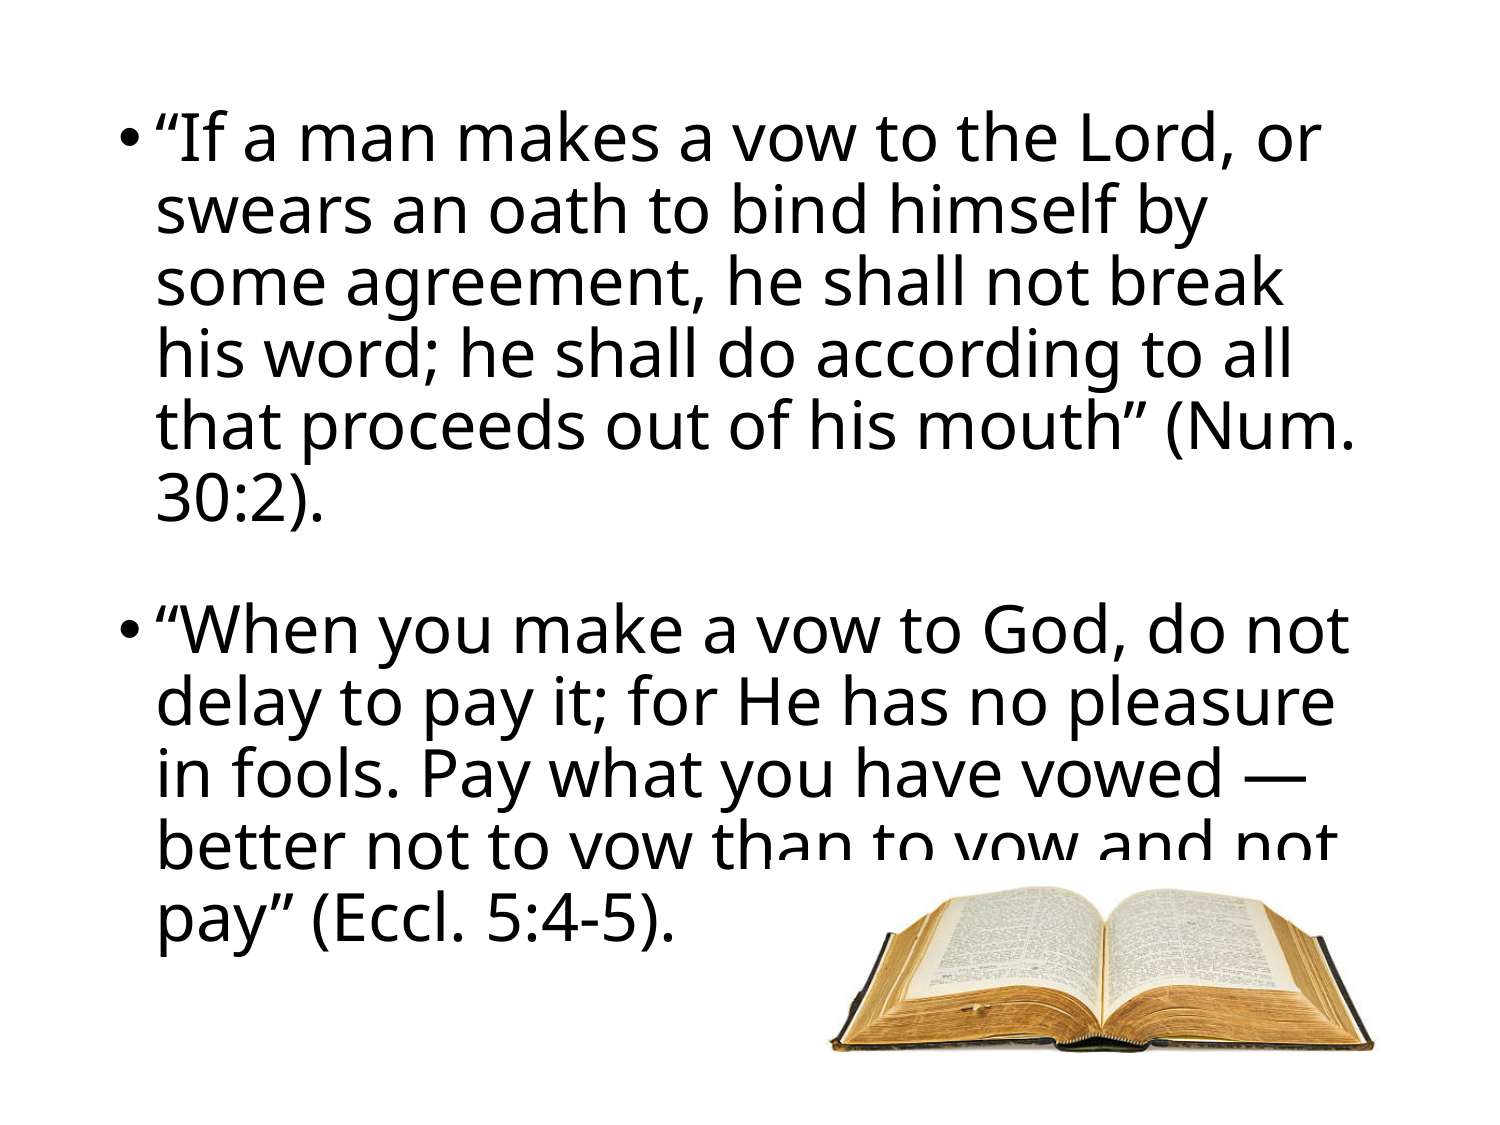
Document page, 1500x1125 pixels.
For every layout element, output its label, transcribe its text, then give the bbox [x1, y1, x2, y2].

picture [769, 860, 1427, 1088]
list “If a man makes a vow to the Lord, or swears an oath to bind himself by some agreement, he shall not break his word; he shall do according to all that proceeds out of his mouth” (Num. 30:2). “When you make a vow to God, do not delay to pay it; for He has no pleasure in fools. Pay what you have vowed — better not to vow than to vow and not pay” (Eccl. 5:4-5). [103, 96, 1397, 1014]
